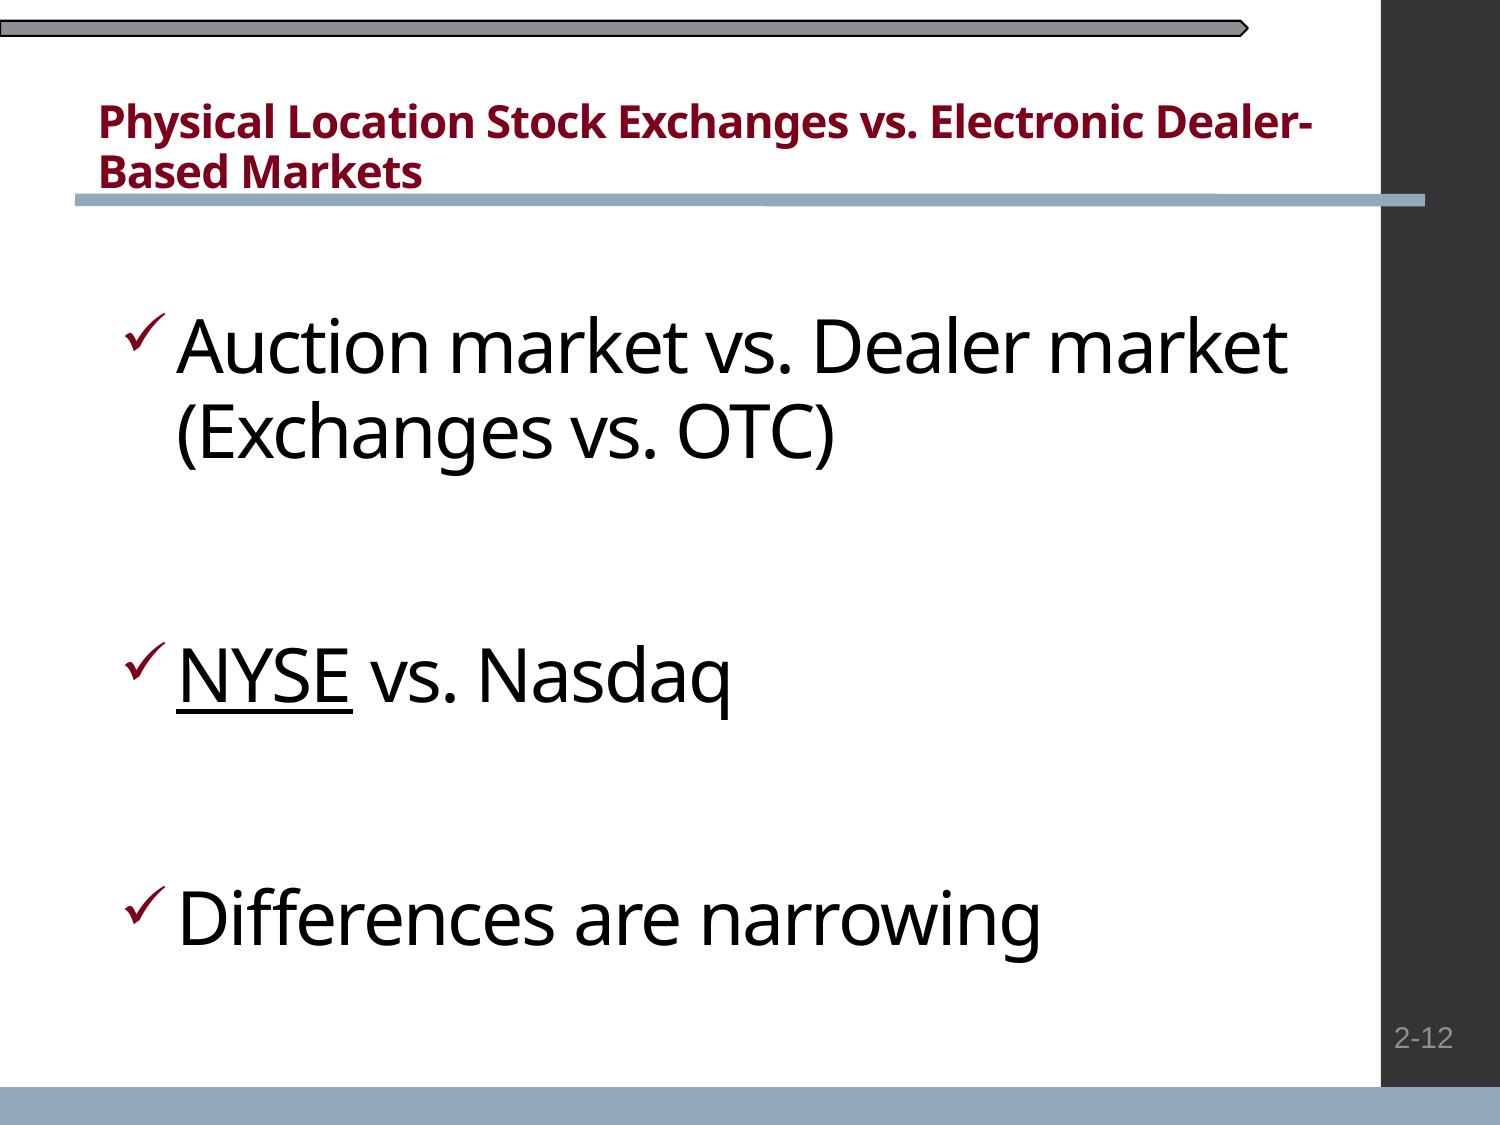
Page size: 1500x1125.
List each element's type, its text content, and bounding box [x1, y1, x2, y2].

text_box [0, 19, 1249, 37]
list Auction market vs. Dealer market (Exchanges vs. OTC) NYSE vs. Nasdaq Differences are narrowing [105, 297, 1309, 1012]
title Physical Location Stock Exchanges vs. Electronic Dealer-Based Markets [82, 90, 1348, 206]
slide_number 2-12 [1347, 1011, 1500, 1063]
